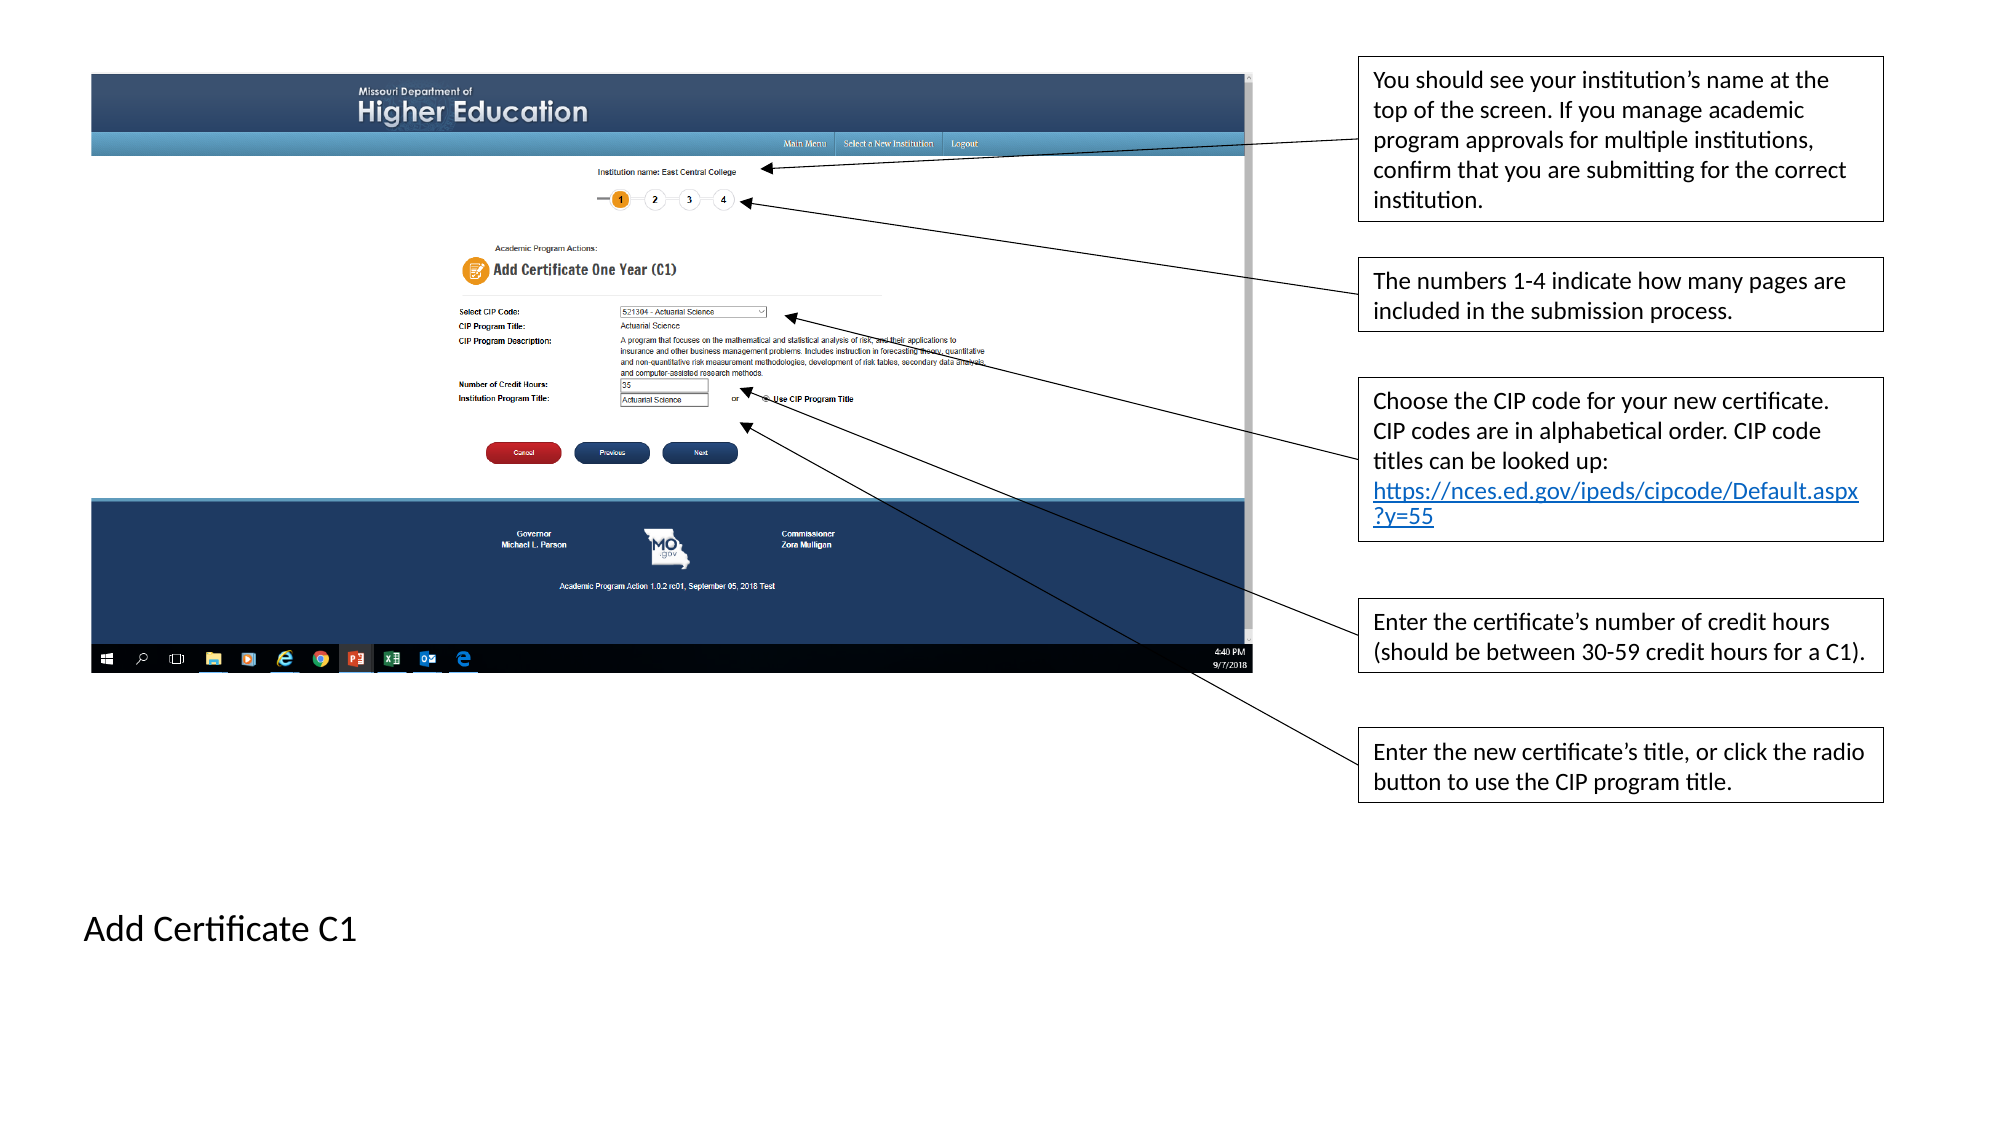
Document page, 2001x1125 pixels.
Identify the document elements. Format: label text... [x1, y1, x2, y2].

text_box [760, 139, 1359, 169]
text_box Add Certificate C1 [68, 897, 1312, 957]
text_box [739, 422, 1359, 766]
text_box You should see your institution’s name at the top of the screen. If you manage academic program approvals for multiple institutions, confirm that you are submitting for the correct institution. [1358, 56, 1884, 222]
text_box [784, 315, 1359, 388]
text_box Enter the certificate’s number of credit hours (should be between 30-59 credit hours for a C1). [1359, 598, 1884, 673]
text_box Choose the CIP code for your new certificate. CIP codes are in alphabetical order. CIP code titles can be looked up: https://nces.ed.gov/ipeds/cipcode/Default.aspx?y=55 [1359, 377, 1884, 542]
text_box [739, 388, 1359, 422]
text_box The numbers 1-4 indicate how many pages are included in the submission process. [1358, 257, 1884, 332]
picture [91, 72, 1253, 673]
text_box Enter the new certificate’s title, or click the radio button to use the CIP program title. [1358, 727, 1884, 803]
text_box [739, 201, 1359, 295]
